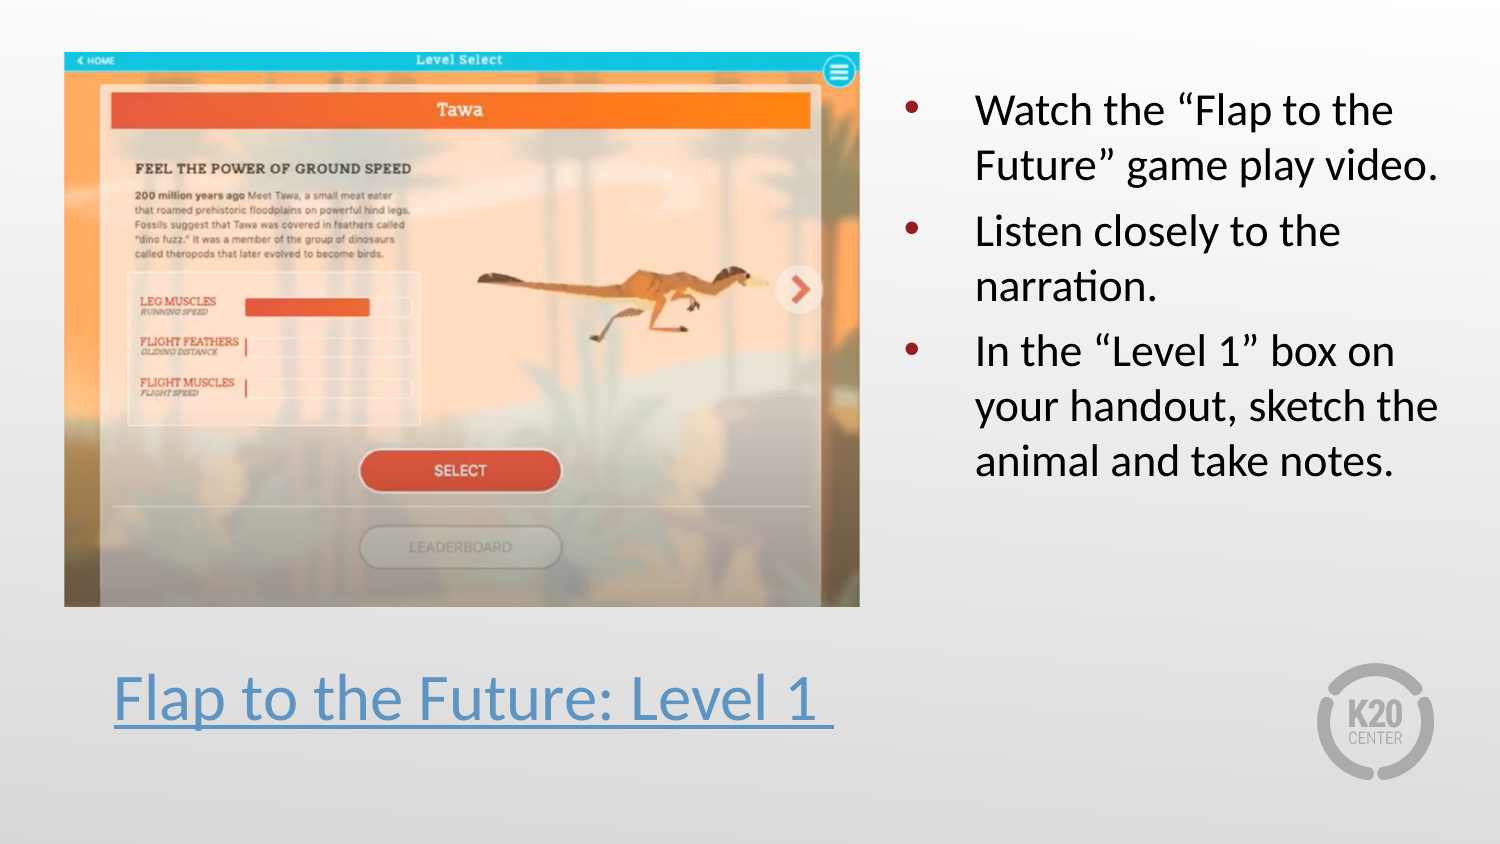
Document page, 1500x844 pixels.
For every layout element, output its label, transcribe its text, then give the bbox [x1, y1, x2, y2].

title Flap to the Future: Level 1 [87, 623, 860, 765]
list Watch the “Flap to the Future” game play video. Listen closely to the narration. In the “Level 1” box on your handout, sketch the animal and take notes. [884, 64, 1461, 676]
picture [1300, 676, 1451, 797]
picture [64, 52, 860, 607]
